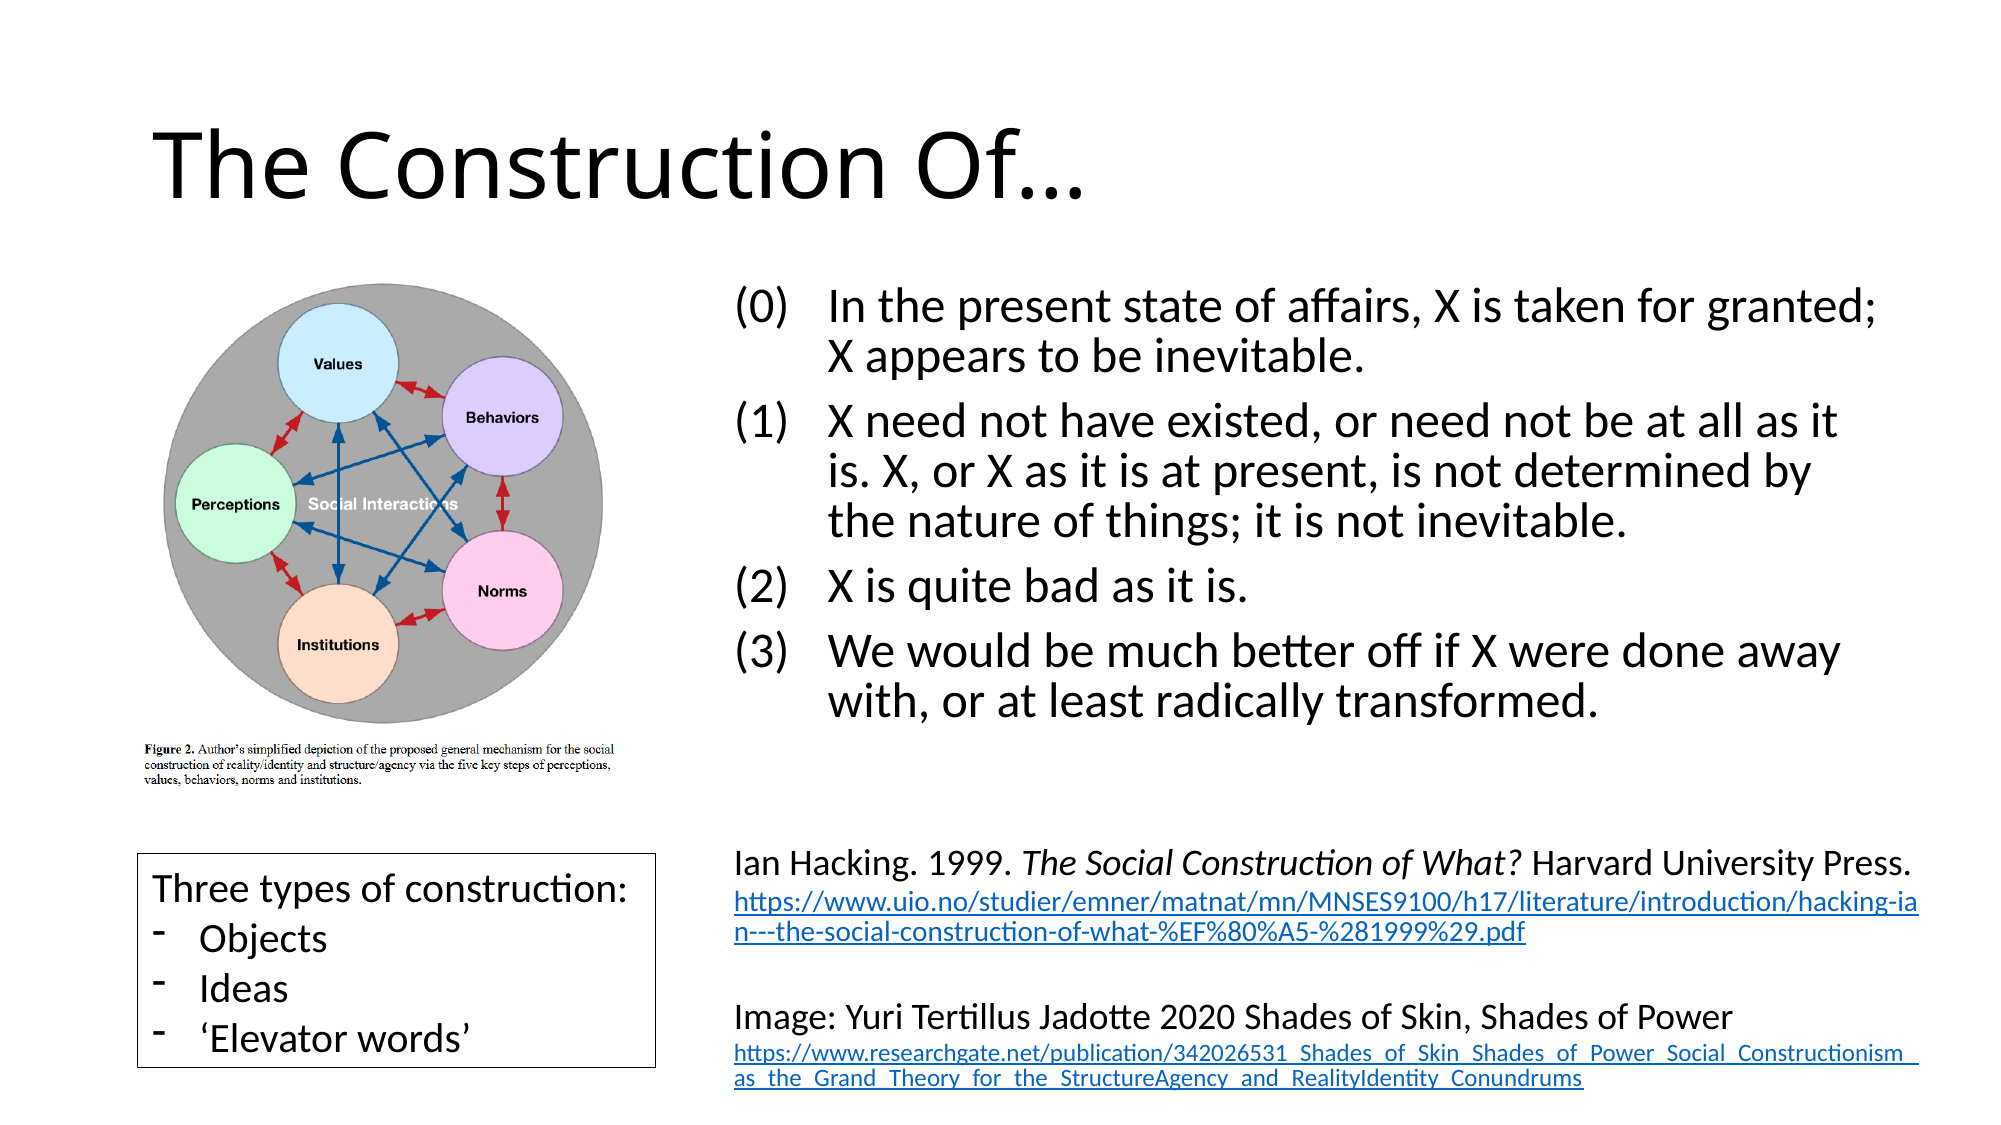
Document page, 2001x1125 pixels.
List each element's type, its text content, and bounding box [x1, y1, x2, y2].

table_cell (3) [719, 623, 813, 738]
table_header (0) [719, 277, 813, 392]
table_cell (1) [719, 392, 813, 558]
table_cell X is quite bad as it is. [813, 558, 1899, 623]
title The Construction Of… [137, 59, 1863, 278]
text_box Three types of construction: Objects Ideas ‘Elevator words’ [137, 852, 656, 1068]
table_cell We would be much better off if X were done away with, or at least radically transformed. [813, 623, 1899, 738]
picture [137, 277, 632, 791]
table_cell (2) [719, 558, 813, 623]
table_cell X need not have existed, or need not be at all as it is. X, or X as it is at present, is not determined by the nature of things; it is not inevitable. [813, 392, 1899, 558]
text_box Ian Hacking. 1999. The Social Construction of What? Harvard University Press. https://www.uio.no/studier/emner/matnat/mn/MNSES9100/h17/literature/introduction/hacking-ian---the-social-construction-of-what-%EF%80%A5-%281999%29.pdf Image: Yuri Tertillus Jadotte 2020 Shades of Skin, Shades of Power https://www.researchgate.net/publication/342026531_Shades_of_Skin_Shades_of_Power_Social_Constructionism_as_the_Grand_Theory_for_the_StructureAgency_and_RealityIdentity_Conundrums [718, 830, 1940, 1090]
table_header In the present state of affairs, X is taken for granted; X appears to be inevitable. [813, 277, 1899, 392]
